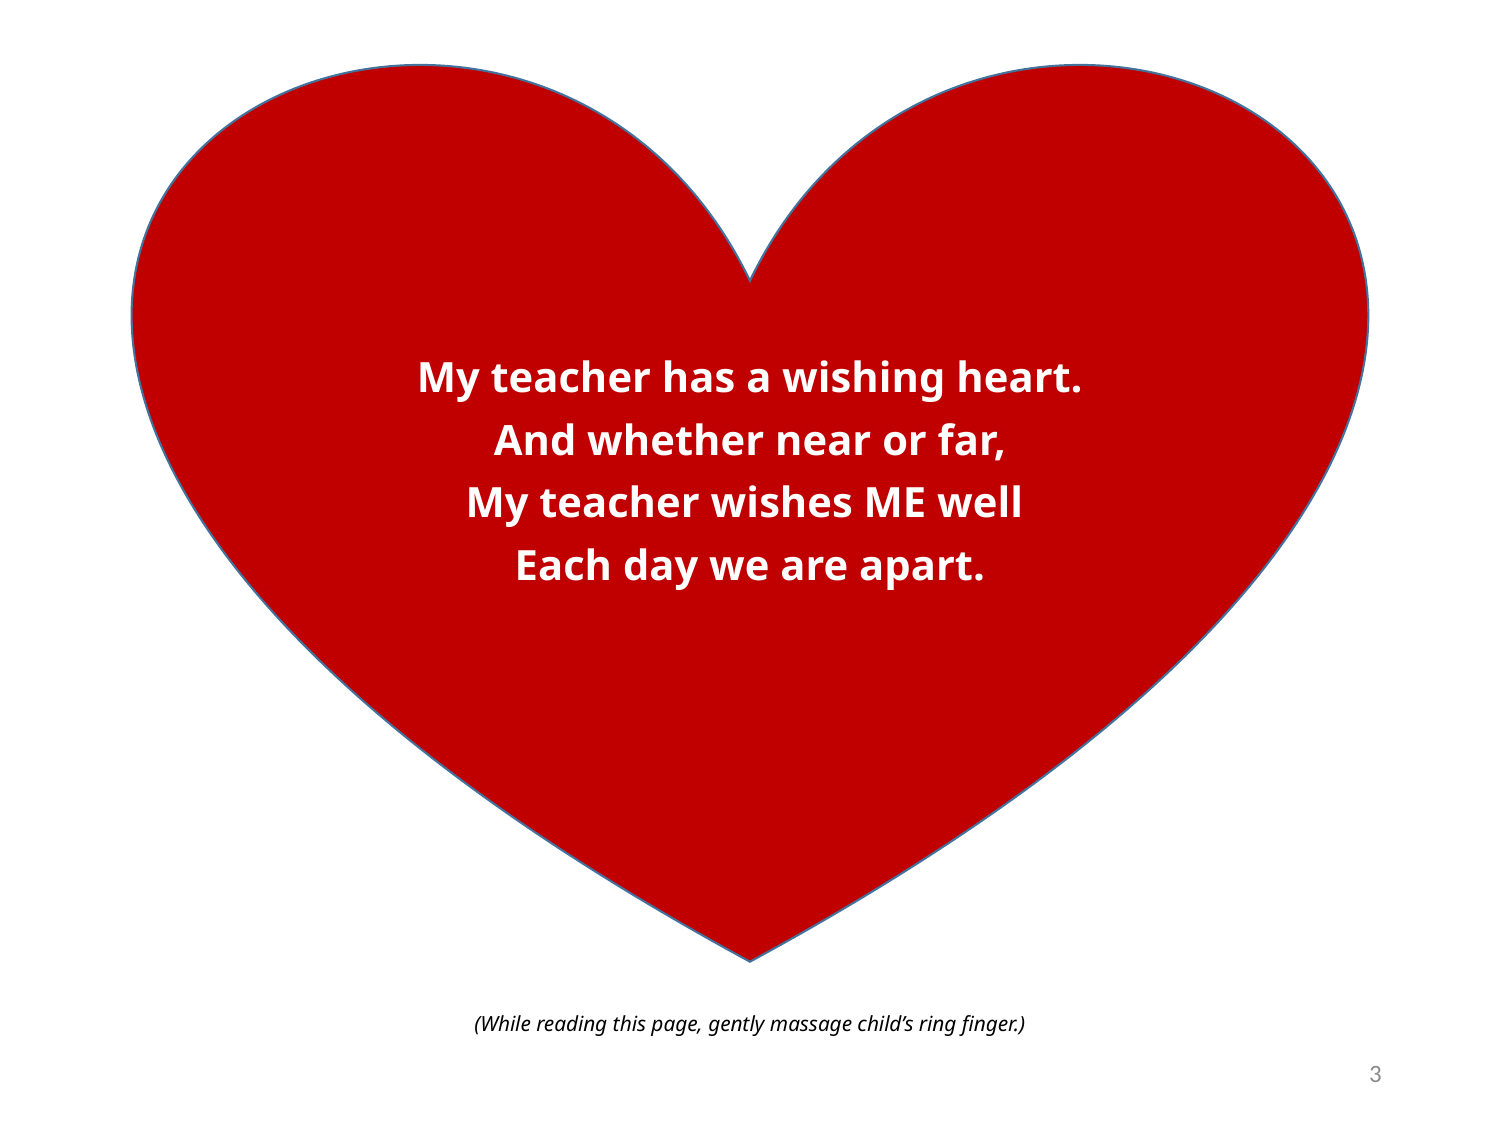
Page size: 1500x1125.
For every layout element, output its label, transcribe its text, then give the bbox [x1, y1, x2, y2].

text_box My teacher has a wishing heart. And whether near or far, My teacher wishes ME well Each day we are apart. [130, 63, 1370, 963]
text_box (While reading this page, gently massage child’s ring finger.) [68, 1002, 1432, 1043]
slide_number 3 [1059, 1043, 1397, 1103]
